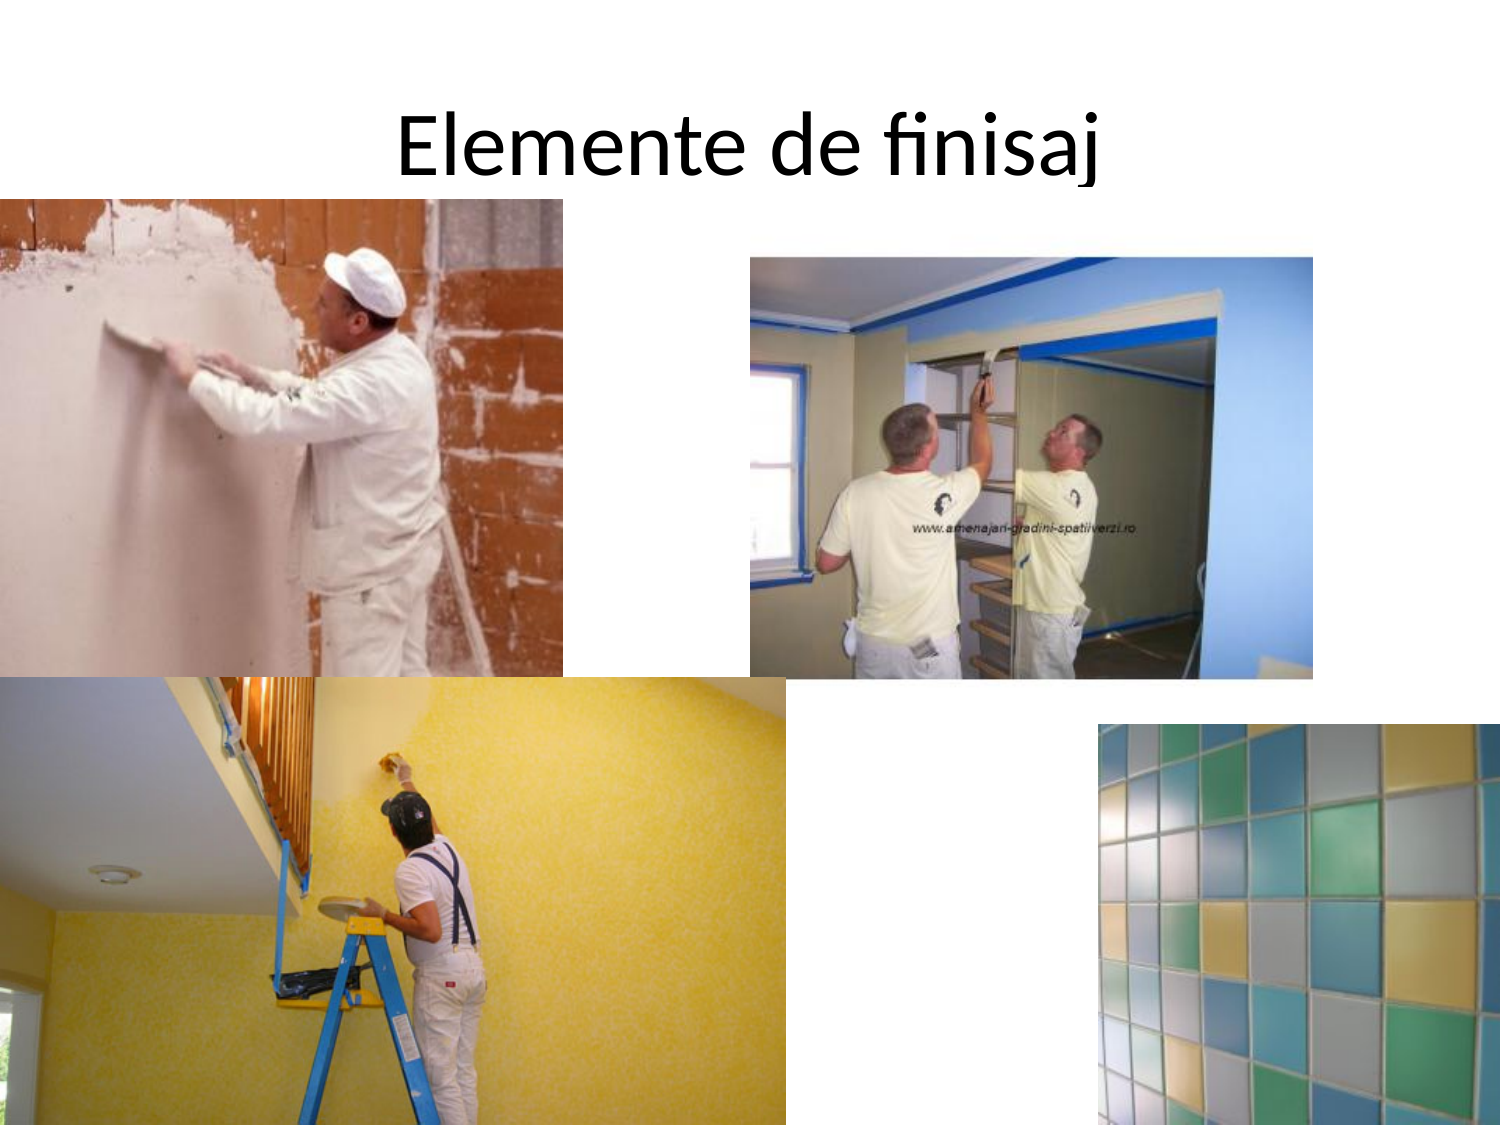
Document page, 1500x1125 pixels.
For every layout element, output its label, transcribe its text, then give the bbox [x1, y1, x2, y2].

title Elemente de finisaj [75, 45, 1425, 233]
picture [0, 187, 1500, 1125]
